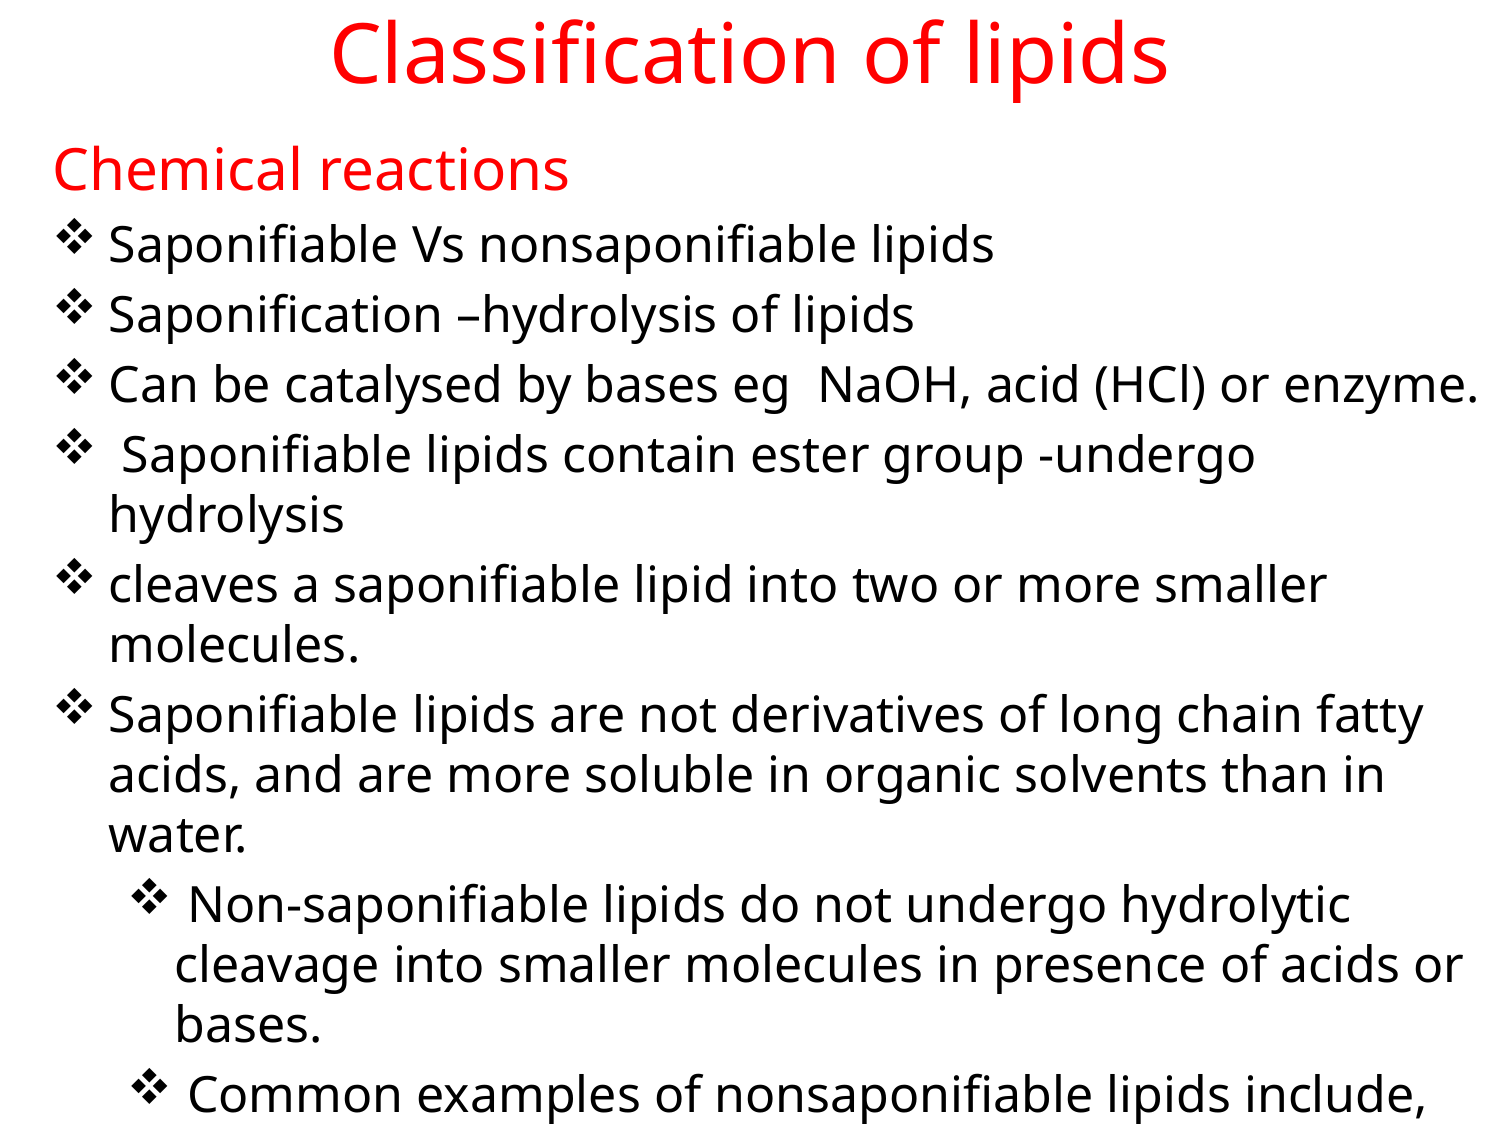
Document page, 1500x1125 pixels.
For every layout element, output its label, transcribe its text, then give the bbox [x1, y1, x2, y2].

list Chemical reactions Saponifiable Vs nonsaponifiable lipids Saponification –hydrolysis of lipids Can be catalysed by bases eg NaOH, acid (HCl) or enzyme. Saponifiable lipids contain ester group -undergo hydrolysis cleaves a saponifiable lipid into two or more smaller molecules. Saponifiable lipids are not derivatives of long chain fatty acids, and are more soluble in organic solvents than in water. Non-saponifiable lipids do not undergo hydrolytic cleavage into smaller molecules in presence of acids or bases. Common examples of nonsaponifiable lipids include, sterols, terpenes, leukotrienes and prostaglandins [37, 125, 1500, 1125]
title Classification of lipids [75, 0, 1425, 100]
